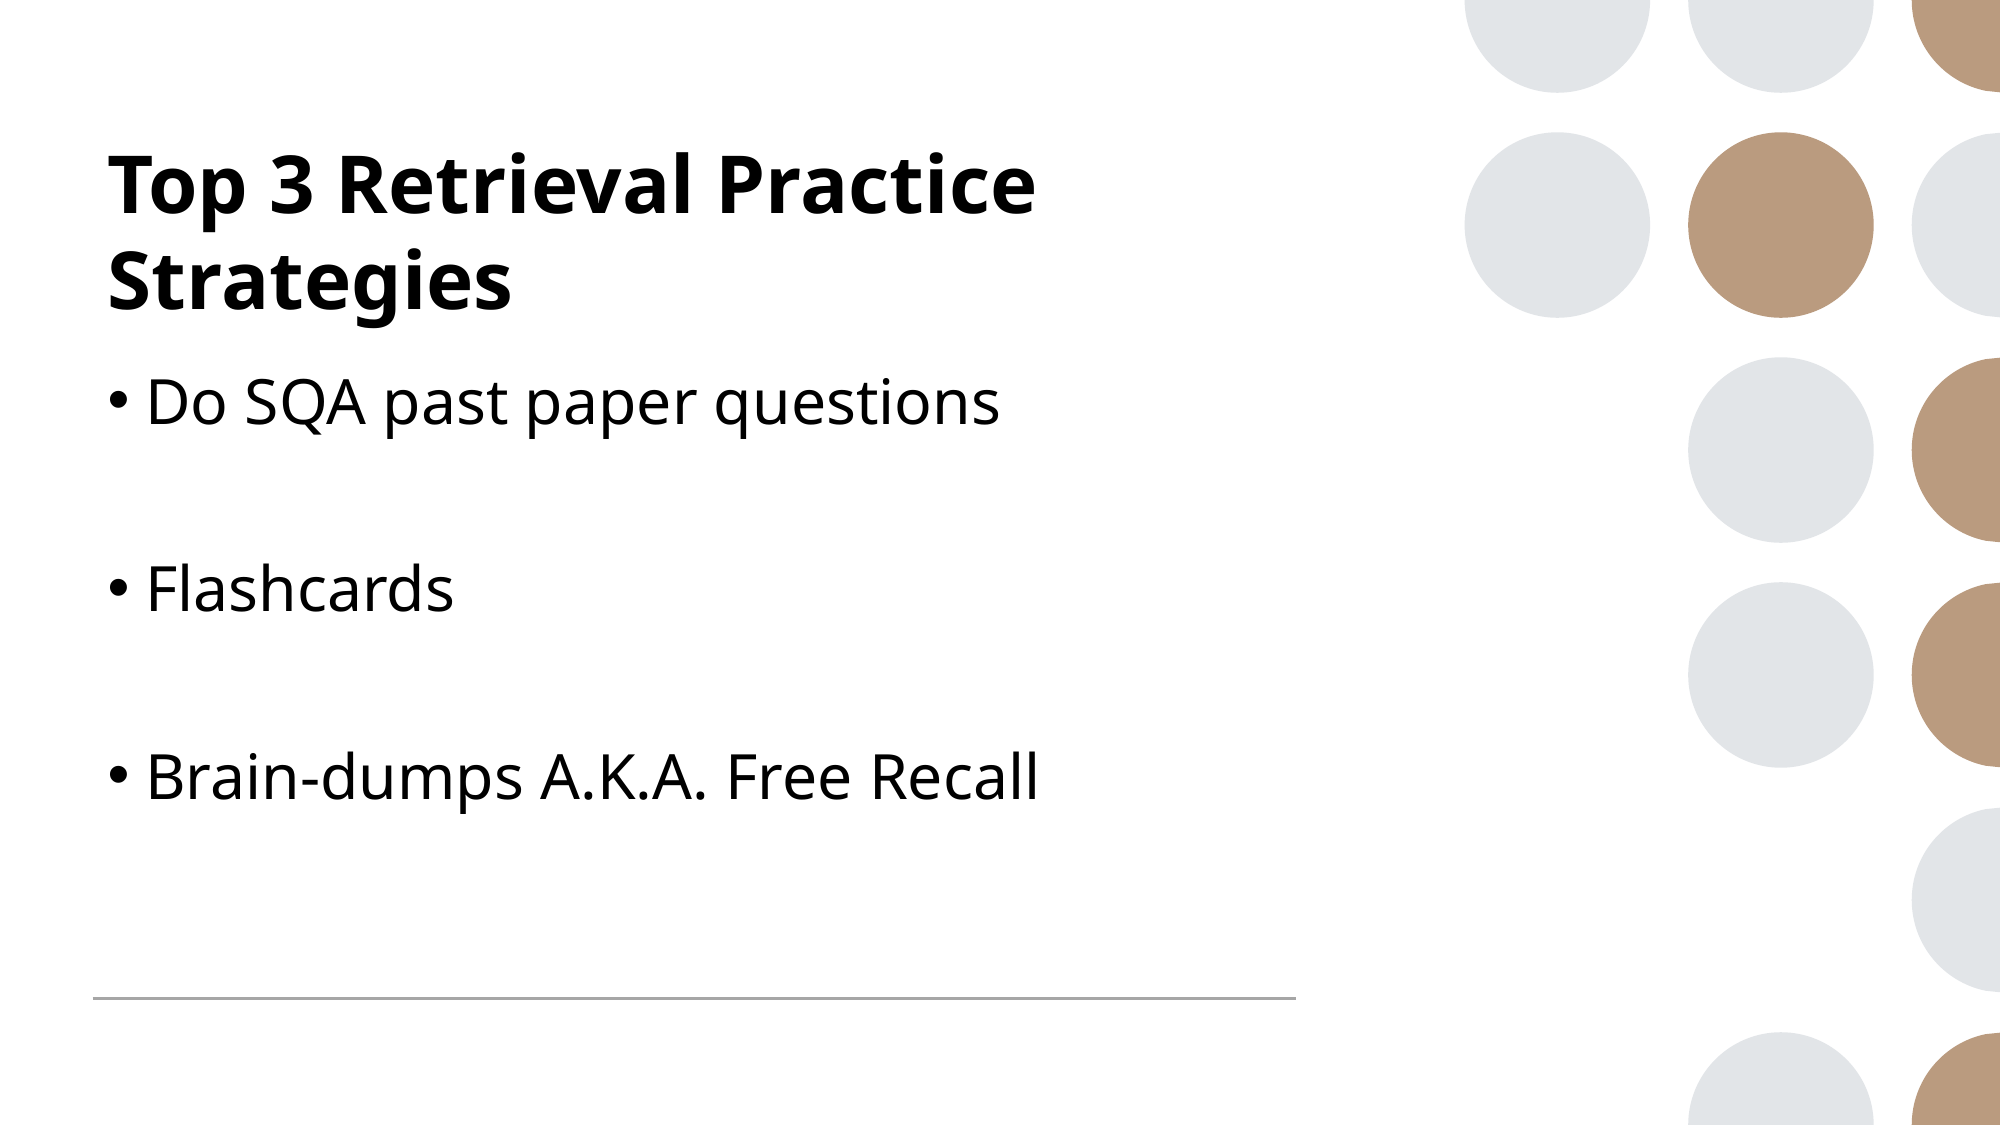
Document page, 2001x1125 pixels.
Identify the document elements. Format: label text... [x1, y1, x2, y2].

list Do SQA past paper questions Flashcards Brain-dumps A.K.A. Free Recall [92, 354, 1297, 946]
title Top 3 Retrieval Practice Strategies [92, 126, 1412, 335]
